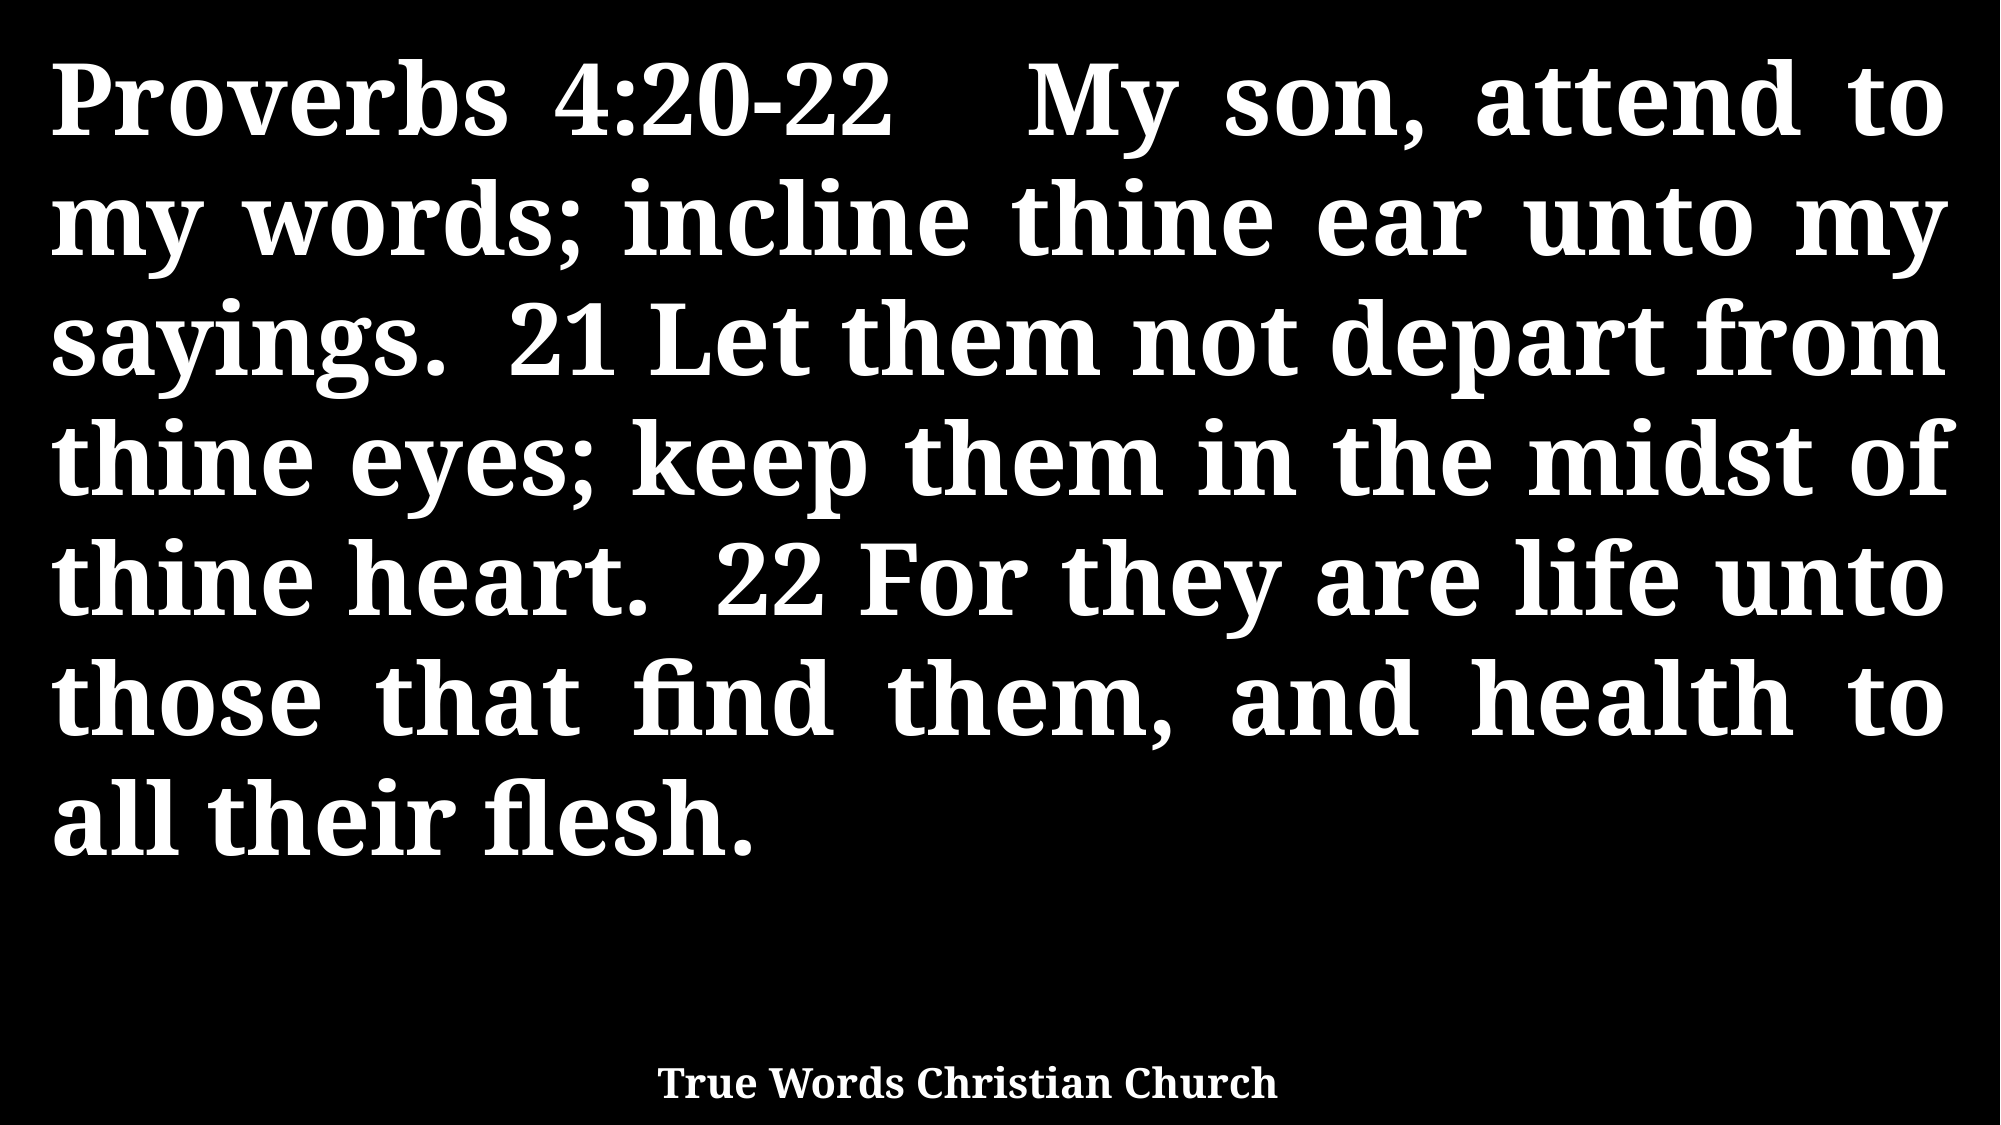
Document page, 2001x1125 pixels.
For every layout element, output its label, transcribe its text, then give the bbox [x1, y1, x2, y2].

text_box True Words Christian Church [642, 1049, 1294, 1114]
text_box Proverbs 4:20-22 My son, attend to my words; incline thine ear unto my sayings. 21 Let them not depart from thine eyes; keep them in the midst of thine heart. 22 For they are life unto those that find them, and health to all their flesh. [35, 28, 1965, 883]
